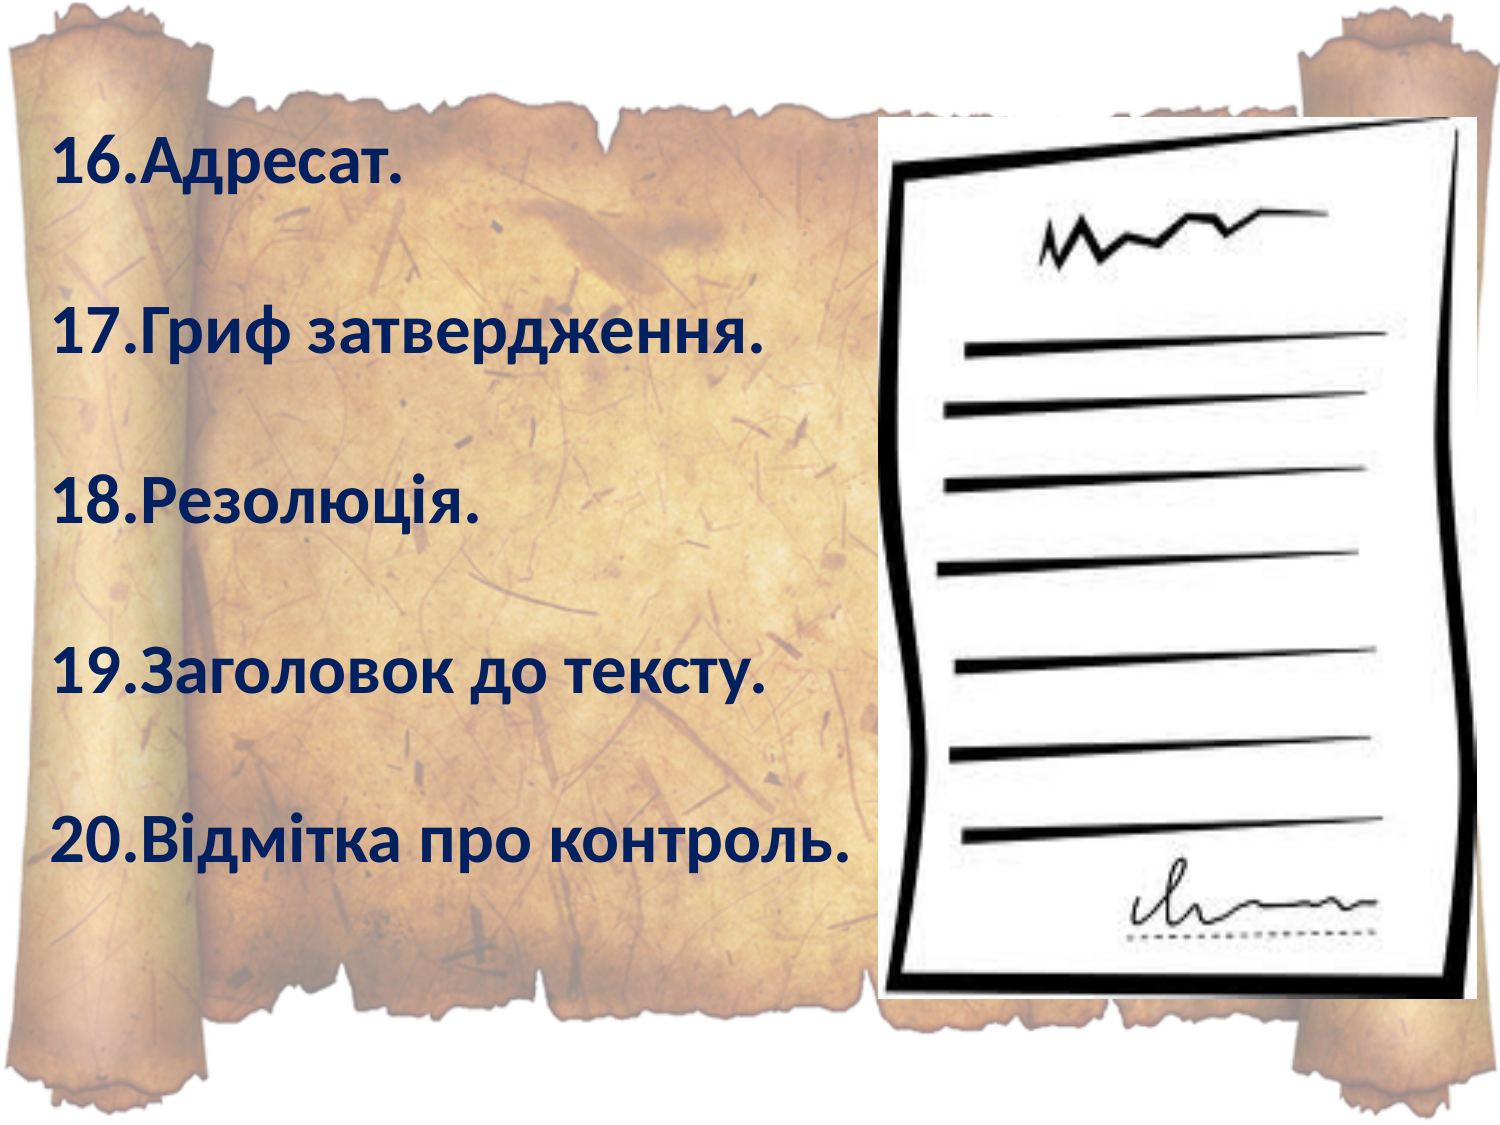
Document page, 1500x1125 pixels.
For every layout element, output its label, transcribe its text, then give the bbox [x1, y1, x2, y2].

picture [878, 116, 1477, 999]
text_box Адресат. Гриф затвердження. Резолюція. Заголовок до тексту. Відмітка про контроль. [35, 105, 903, 885]
